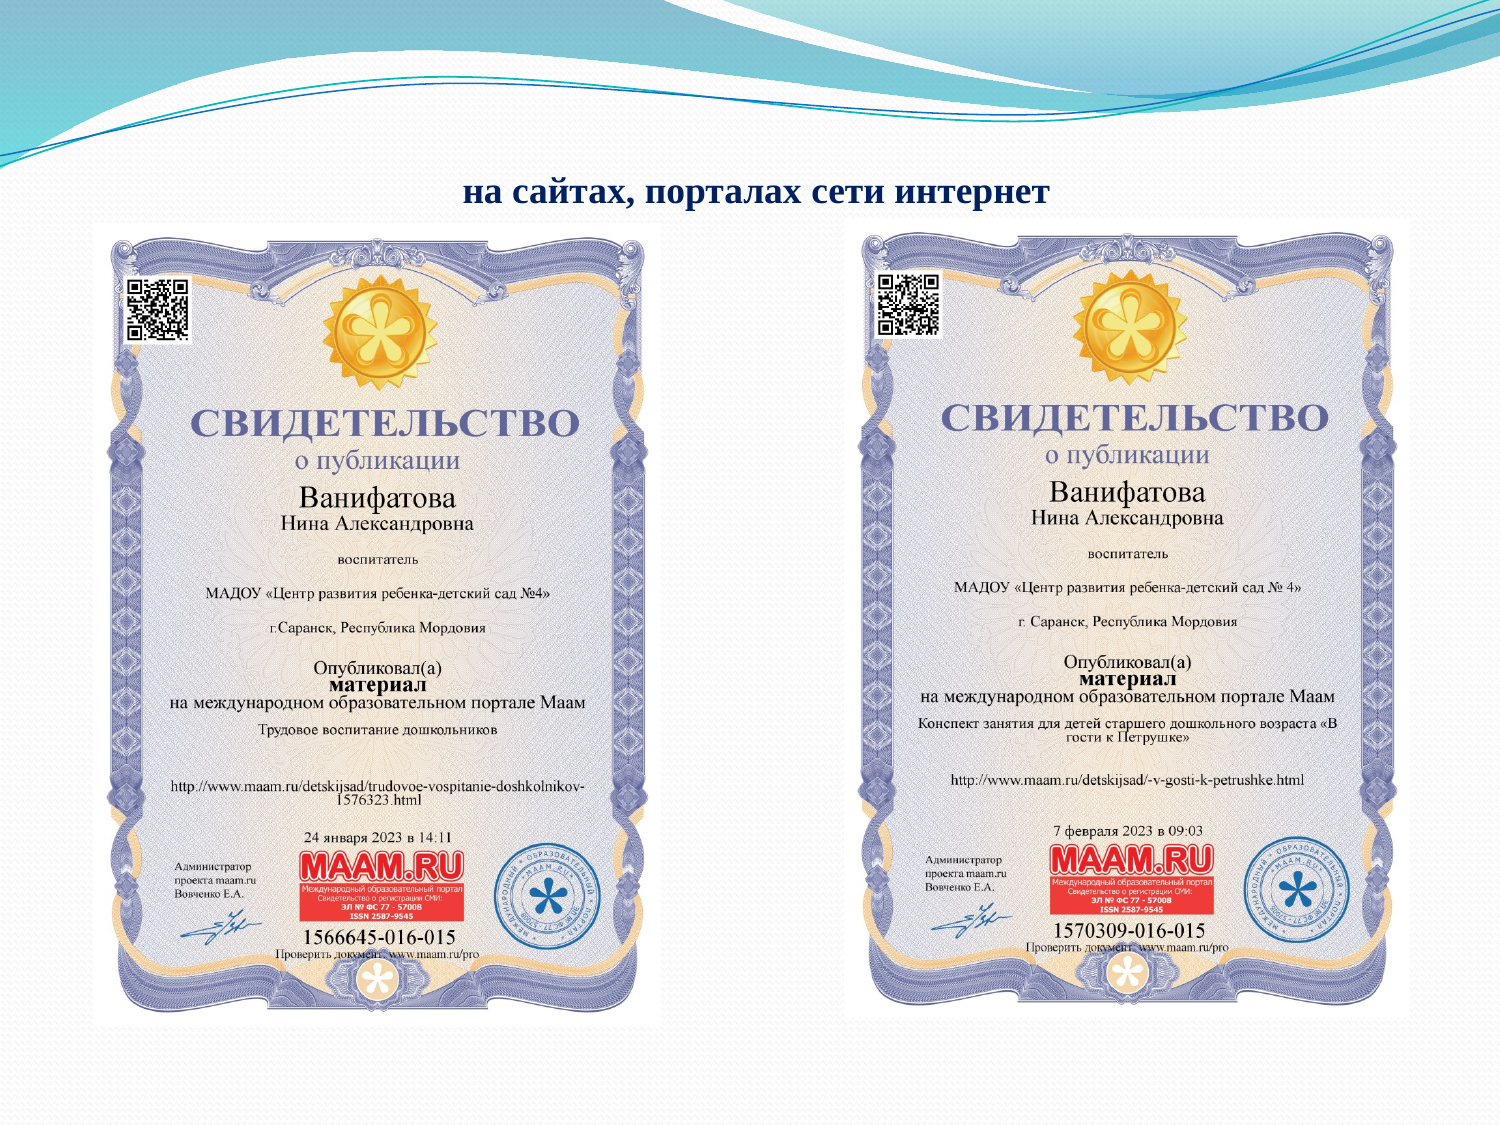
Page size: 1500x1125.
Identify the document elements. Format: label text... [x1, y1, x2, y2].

text_box на сайтах, порталах сети интернет [376, 113, 1127, 219]
picture [843, 218, 1410, 1018]
picture [92, 223, 661, 1026]
